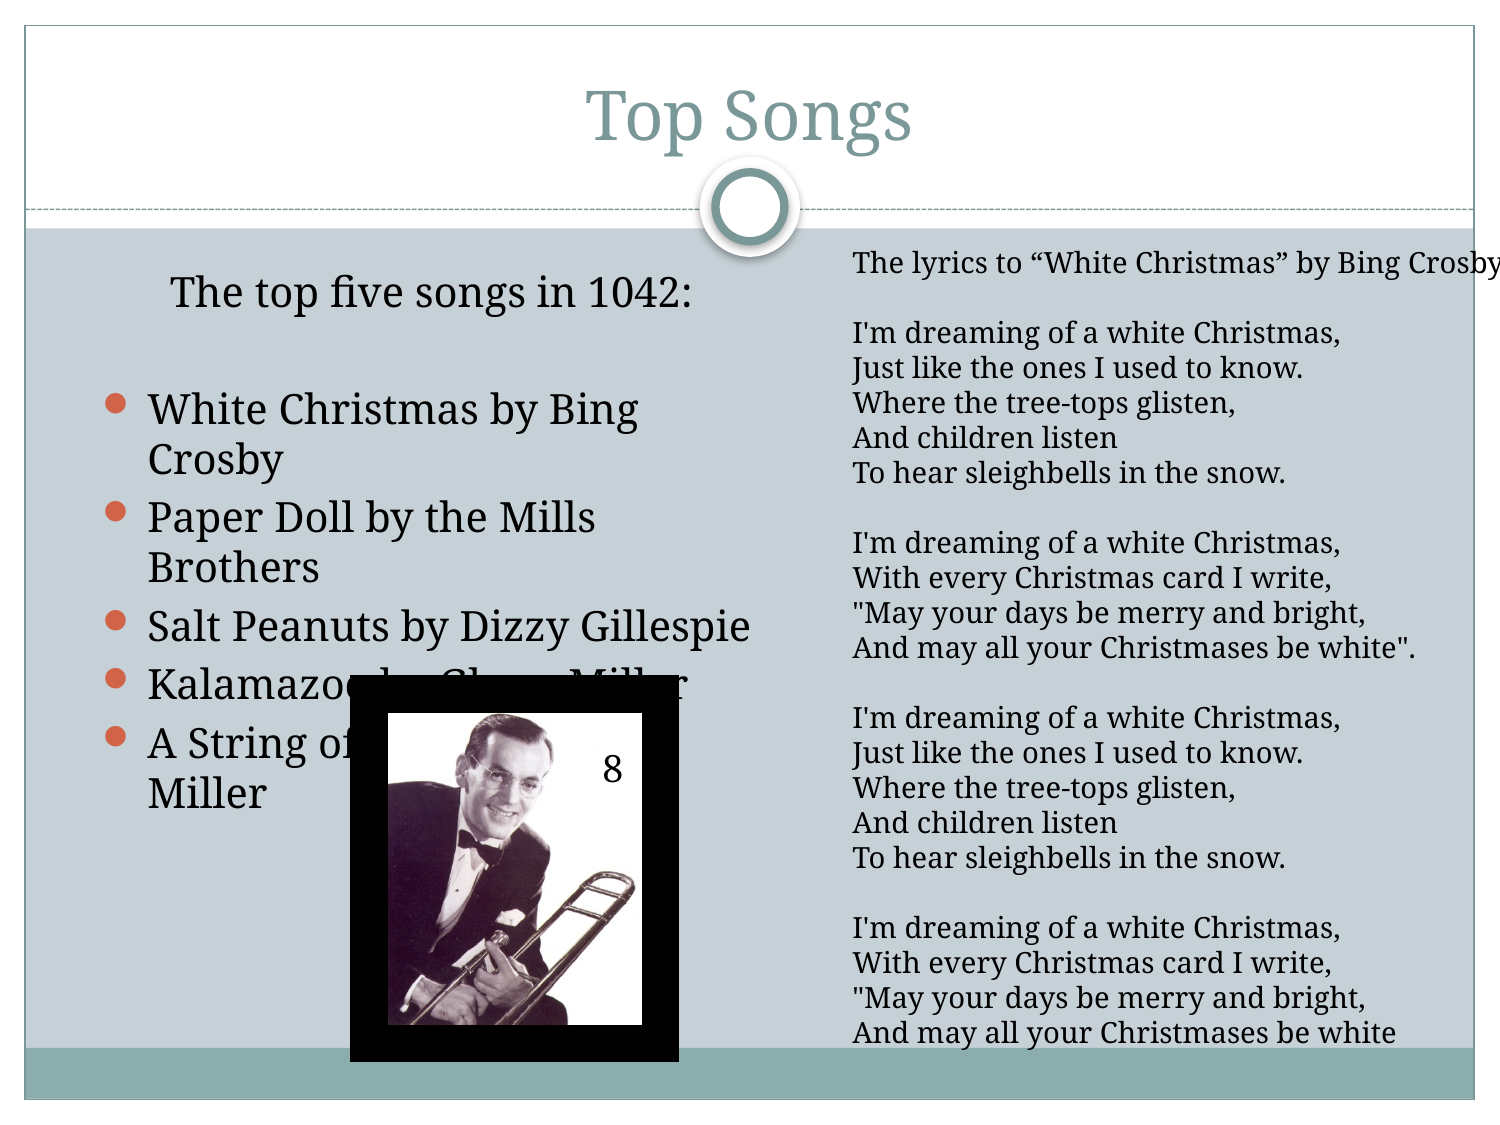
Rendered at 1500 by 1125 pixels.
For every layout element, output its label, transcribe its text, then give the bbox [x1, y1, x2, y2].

list The top five songs in 1042: White Christmas by Bing Crosby Paper Doll by the Mills Brothers Salt Peanuts by Dizzy Gillespie Kalamazoo by Glenn Miller A String of Pearls by Glenn Miller [87, 200, 775, 943]
title Top Songs [49, 37, 1450, 162]
picture [387, 712, 643, 1026]
text_box The lyrics to “White Christmas” by Bing Crosby: I'm dreaming of a white Christmas, Just like the ones I used to know. Where the tree-tops glisten, And children listen To hear sleighbells in the snow. I'm dreaming of a white Christmas, With every Christmas card I write, "May your days be merry and bright, And may all your Christmases be white". I'm dreaming of a white Christmas, Just like the ones I used to know. Where the tree-tops glisten, And children listen To hear sleighbells in the snow. I'm dreaming of a white Christmas, With every Christmas card I write, "May your days be merry and bright, And may all your Christmases be white [837, 237, 1500, 1057]
